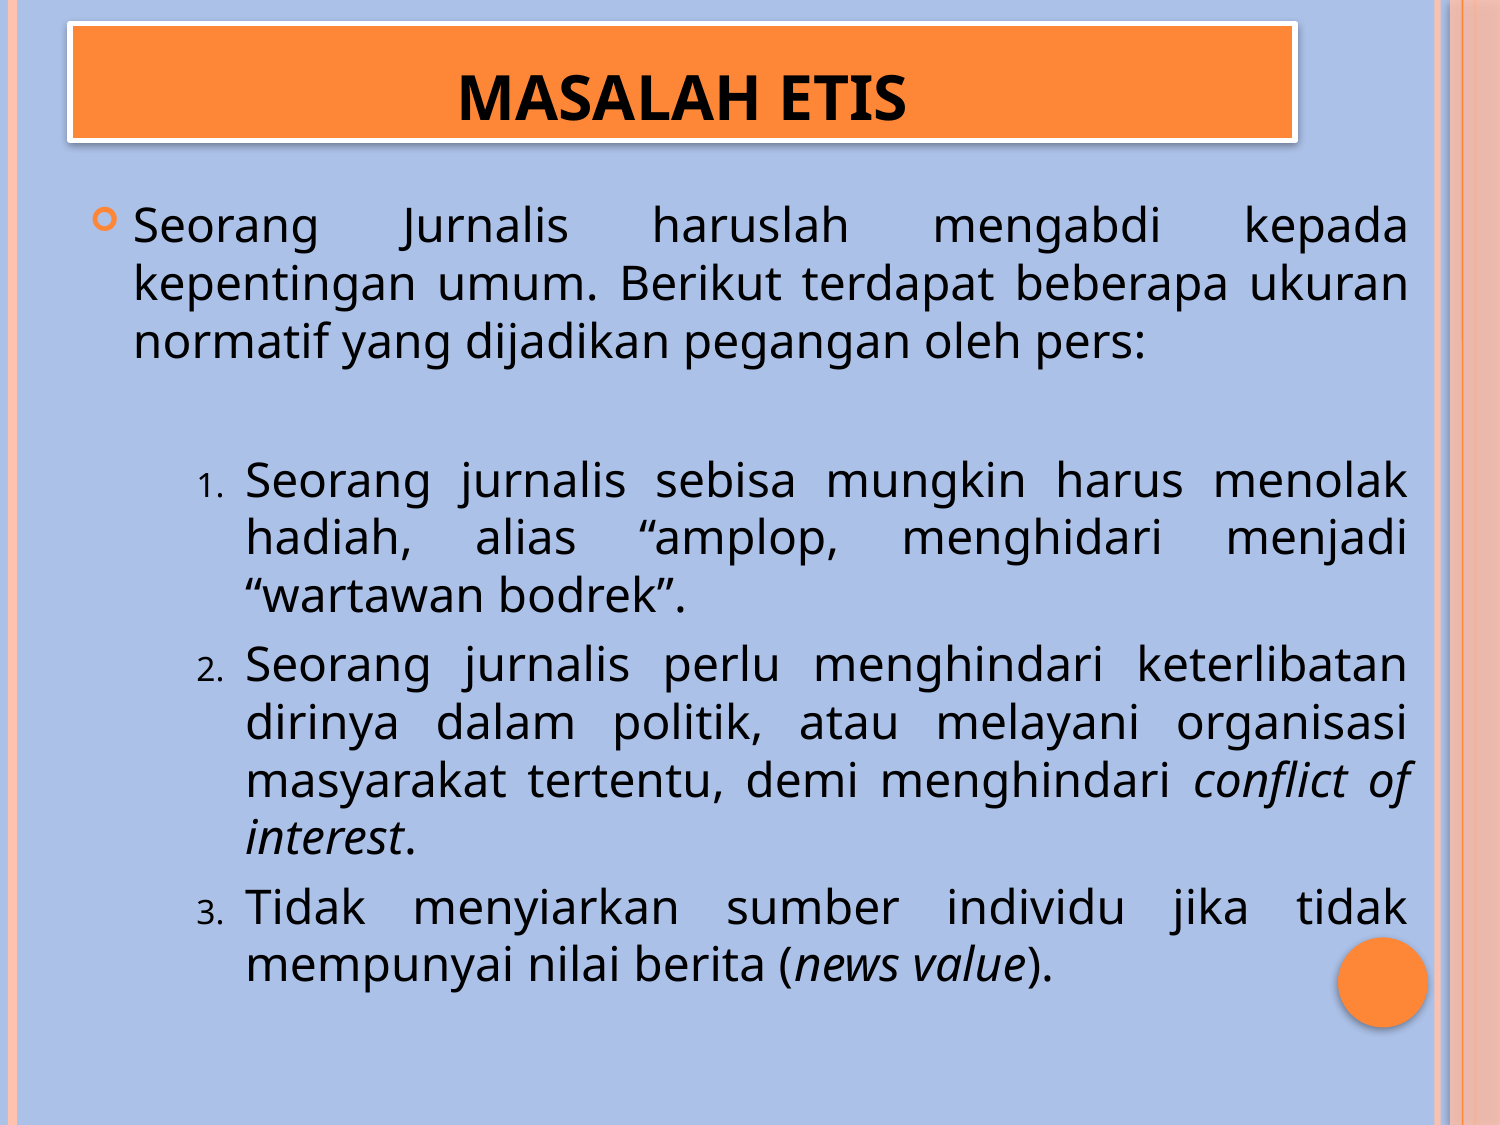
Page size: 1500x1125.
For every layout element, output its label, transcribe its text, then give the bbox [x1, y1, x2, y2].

title Masalah Etis [67, 21, 1298, 143]
list Seorang Jurnalis haruslah mengabdi kepada kepentingan umum. Berikut terdapat beberapa ukuran normatif yang dijadikan pegangan oleh pers: Seorang jurnalis sebisa mungkin harus menolak hadiah, alias “amplop, menghidari menjadi “wartawan bodrek”. Seorang jurnalis perlu menghindari keterlibatan dirinya dalam politik, atau melayani organisasi masyarakat tertentu, demi menghindari conflict of interest. Tidak menyiarkan sumber individu jika tidak mempunyai nilai berita (news value). [75, 187, 1425, 1005]
